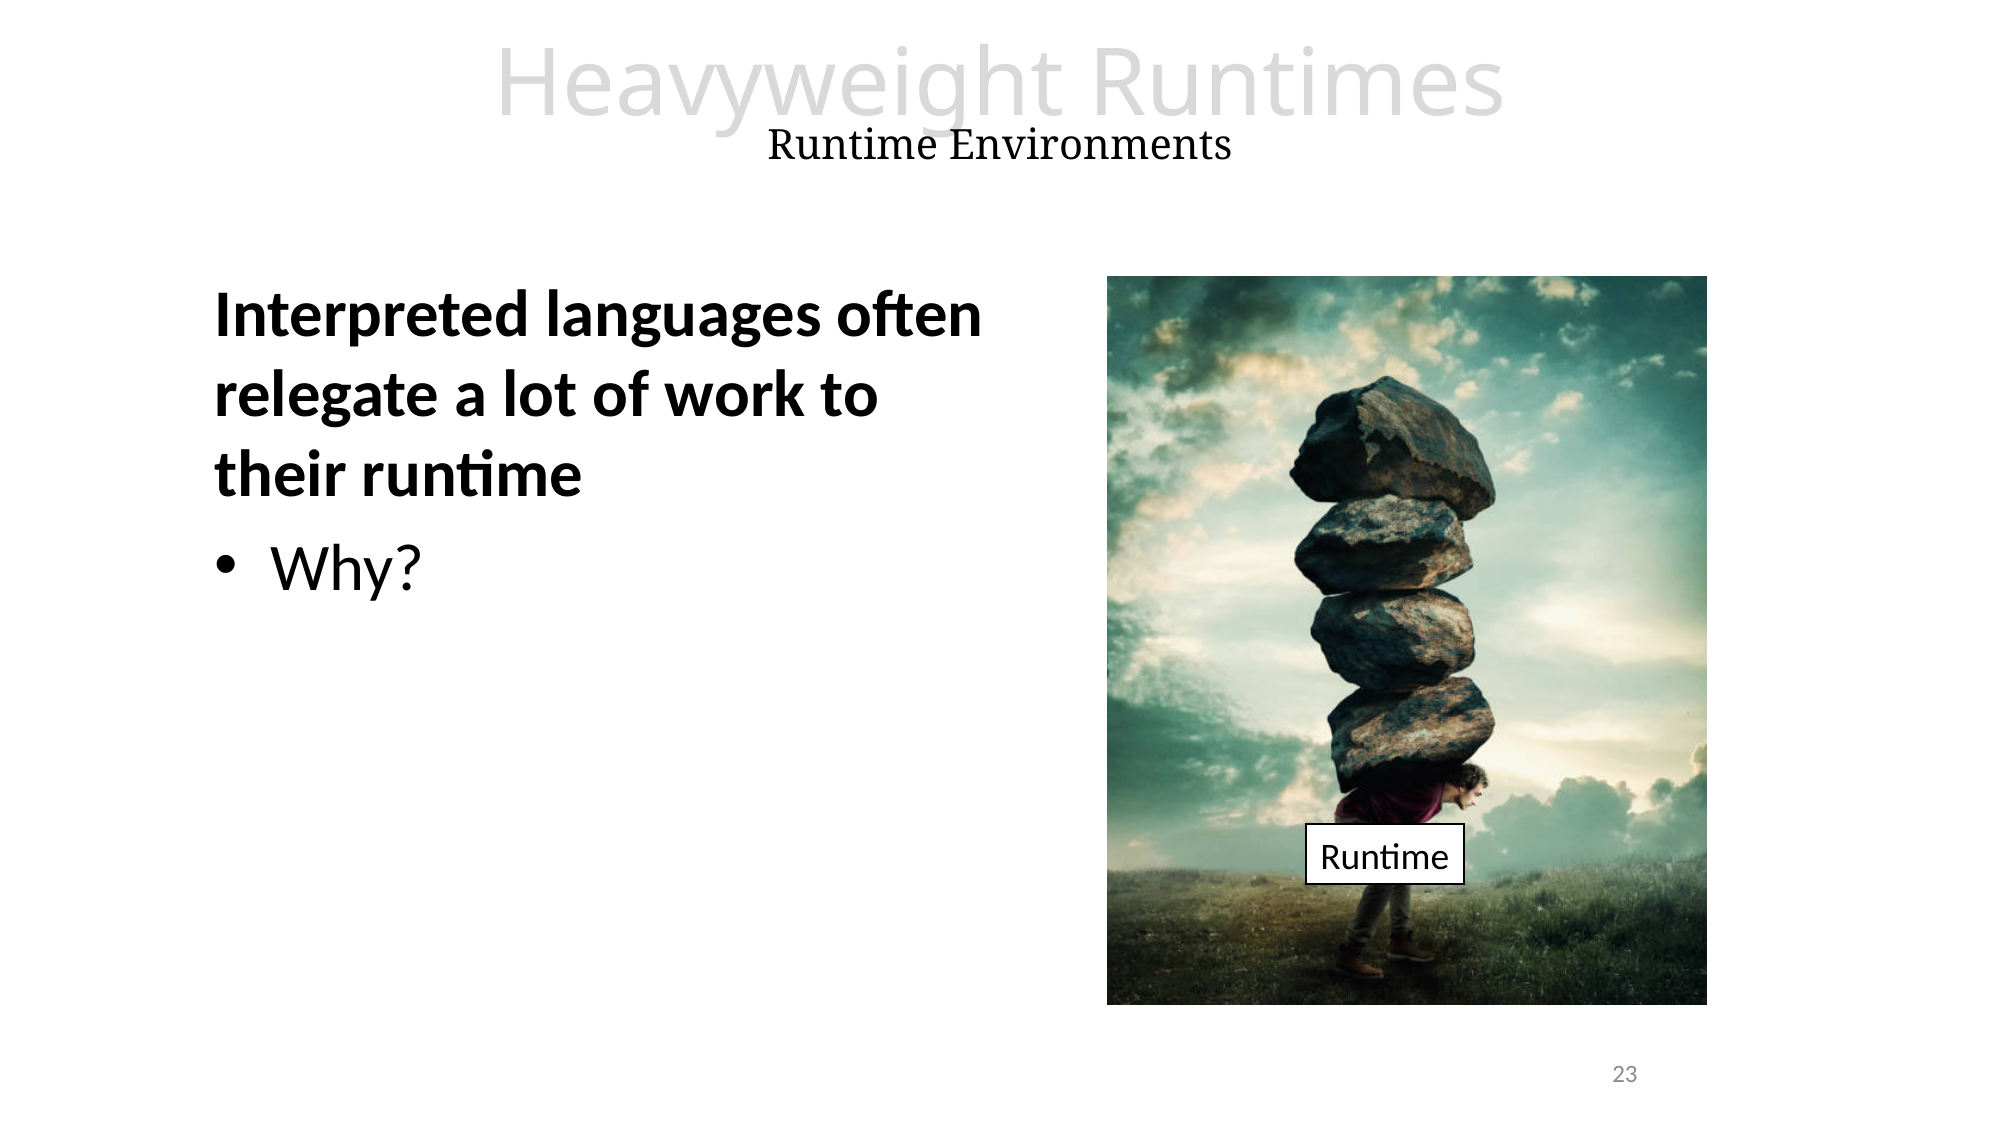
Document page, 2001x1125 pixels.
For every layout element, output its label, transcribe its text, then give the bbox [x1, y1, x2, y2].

title Heavyweight Runtimes Runtime Environments [0, 0, 2000, 219]
picture [1107, 276, 1707, 1005]
slide_number 23 [1202, 1042, 1653, 1103]
text_box Interpreted languages often relegate a lot of work to their runtime Why? [199, 262, 1000, 1005]
